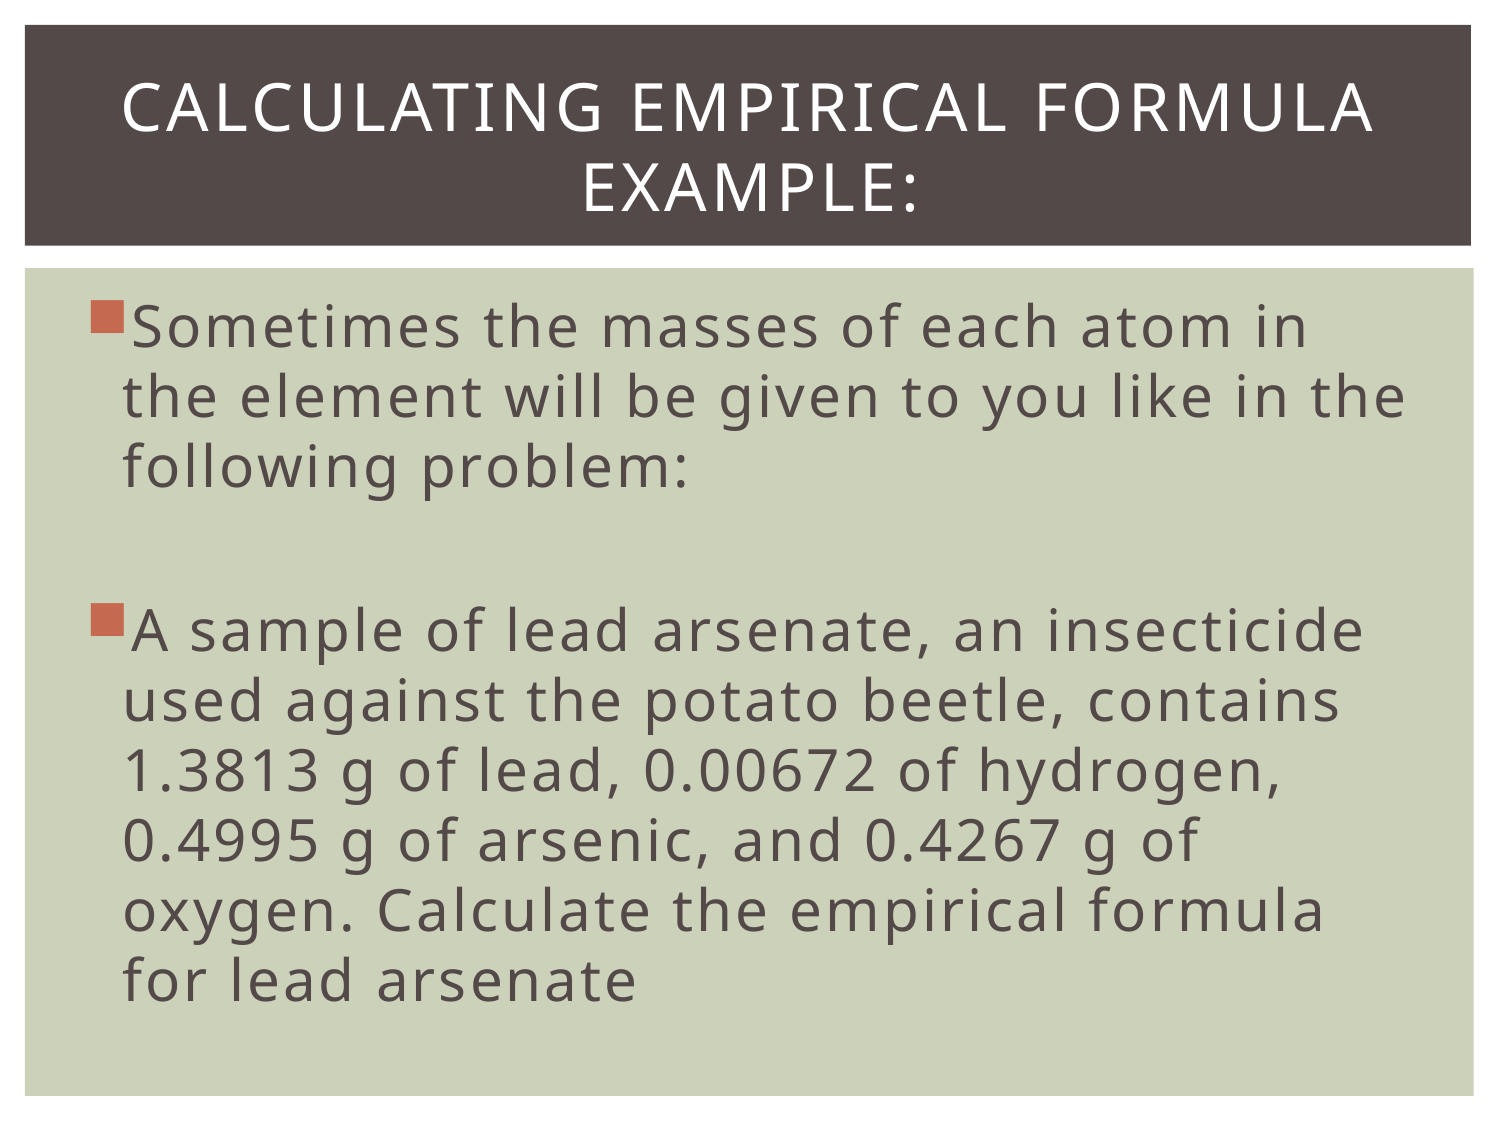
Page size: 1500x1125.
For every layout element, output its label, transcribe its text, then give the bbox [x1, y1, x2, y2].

list Sometimes the masses of each atom in the element will be given to you like in the following problem: A sample of lead arsenate, an insecticide used against the potato beetle, contains 1.3813 g of lead, 0.00672 of hydrogen, 0.4995 g of arsenic, and 0.4267 g of oxygen. Calculate the empirical formula for lead arsenate [62, 281, 1442, 1005]
title Calculating empirical formula example: [62, 58, 1438, 232]
